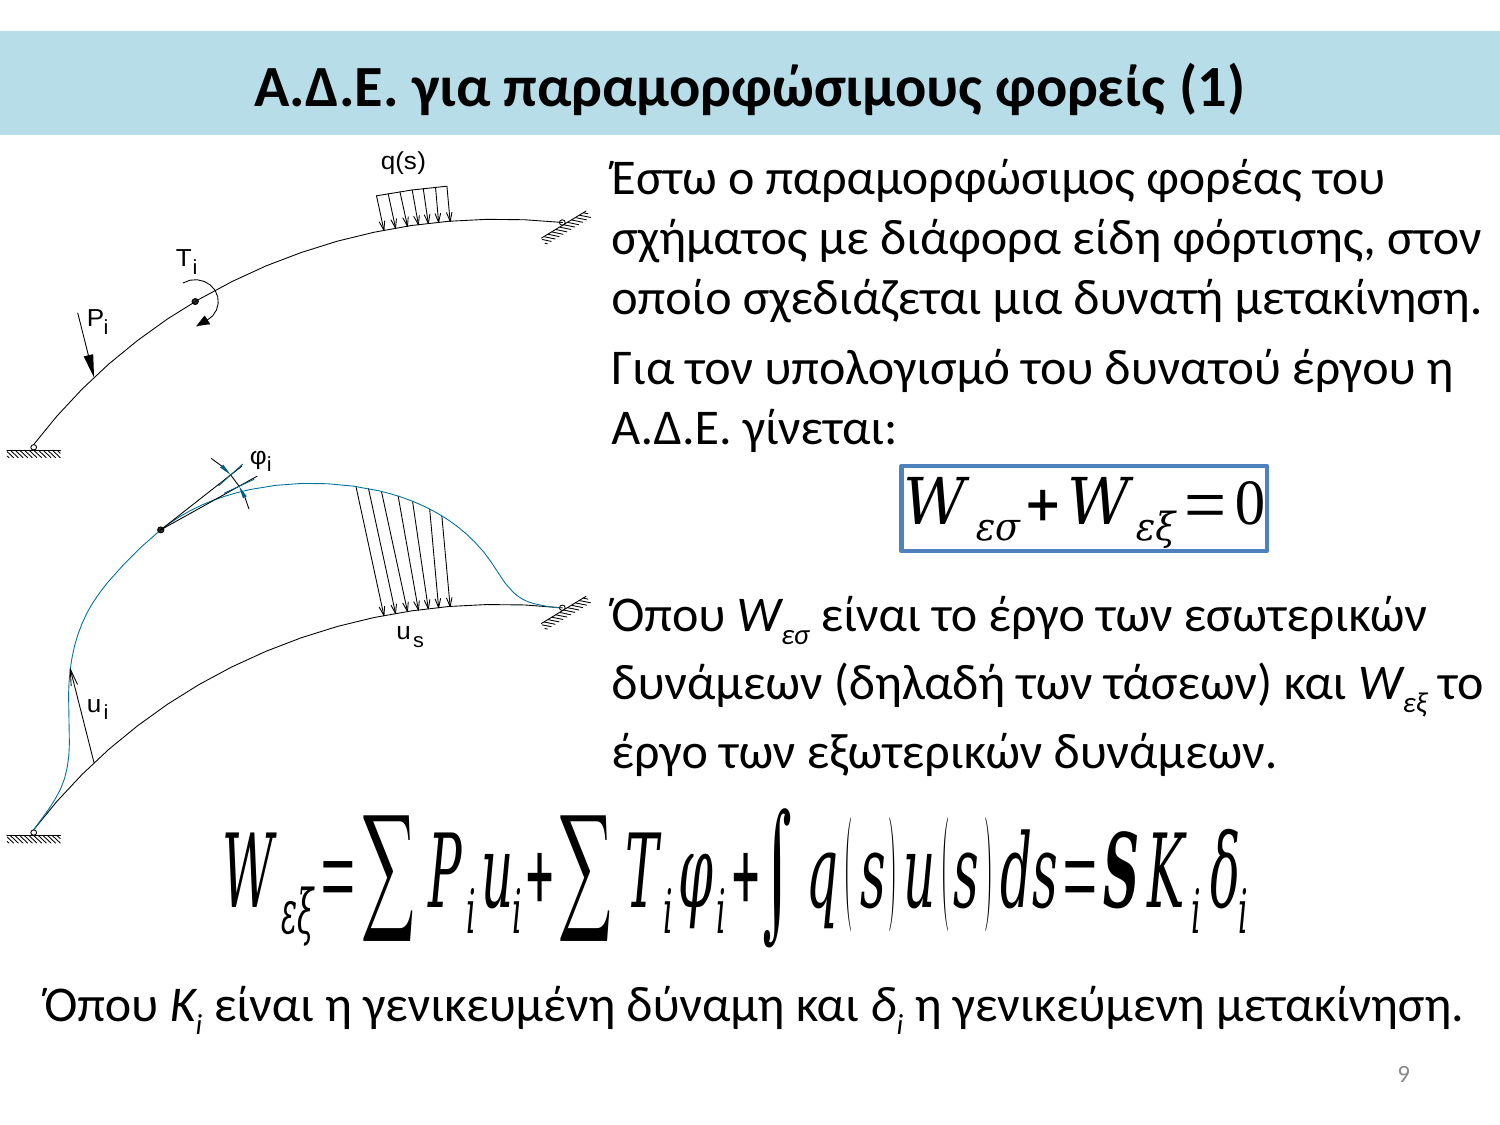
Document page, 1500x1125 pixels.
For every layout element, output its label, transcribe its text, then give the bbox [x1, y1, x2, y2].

text_box Έστω ο παραμορφώσιμος φορέας του σχήματος με διάφορα είδη φόρτισης, στον οποίο σχεδιάζεται μια δυνατή μετακίνηση. Για τον υπολογισμό του δυνατού έργου η Α.Δ.Ε. γίνεται: [598, 137, 1500, 480]
title Α.Δ.Ε. για παραμορφώσιμους φορείς (1) [0, 30, 1500, 135]
text_box Όπου Ki είναι η γενικευμένη δύναμη και δi η γενικεύμενη μετακίνηση. [29, 964, 1500, 1067]
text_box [0, 136, 597, 851]
text_box Όπου Wεσ είναι το έργο των εσωτερικών δυνάμεων (δηλαδή των τάσεων) και Wεξ το έργο των εξωτερικών δυνάμεων. [601, 574, 1500, 787]
slide_number 9 [1074, 1042, 1425, 1103]
